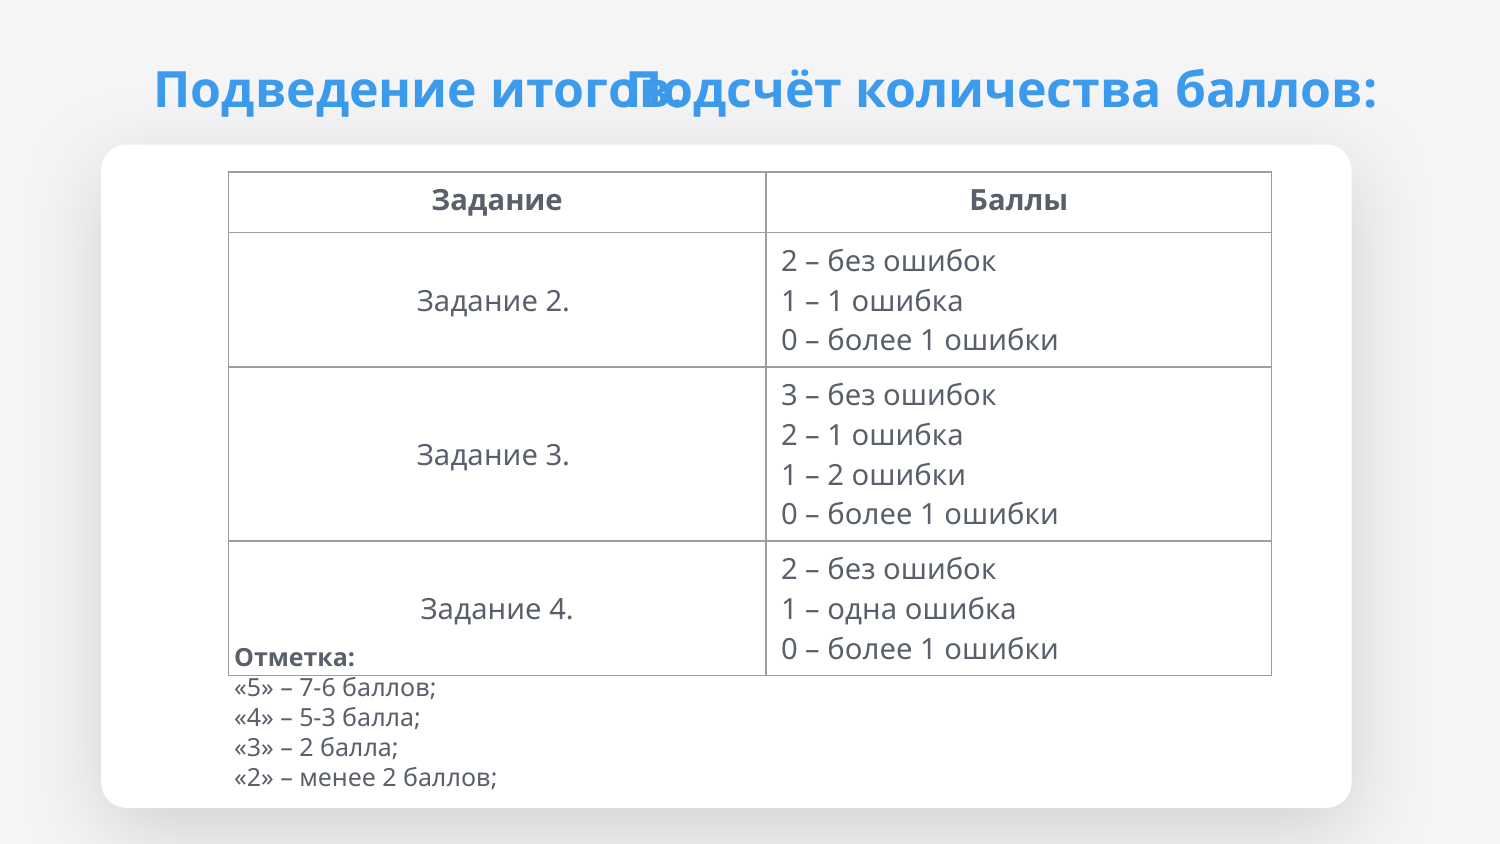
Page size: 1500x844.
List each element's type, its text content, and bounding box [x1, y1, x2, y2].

text_box [101, 144, 1352, 808]
table_header Задание [229, 173, 765, 232]
table_cell Задание 2. [229, 233, 765, 366]
table_cell Задание 3. [229, 368, 765, 540]
text_box Подсчёт количества баллов: [534, 38, 1431, 138]
table_cell 2 – без ошибок 1 – 1 ошибка 0 – более 1 ошибки [767, 233, 1271, 366]
table_cell Задание 4. [229, 542, 765, 627]
table_cell 2 – без ошибок 1 – одна ошибка 0 – более 1 ошибки [767, 542, 1271, 627]
table_cell 3 – без ошибок 2 – 1 ошибка 1 – 2 ошибки 0 – более 1 ошибки [767, 368, 1271, 540]
table_header Баллы [767, 173, 1271, 232]
list Подведение итогов. [101, 38, 534, 138]
text_box Отметка: «5» – 7-6 баллов; «4» – 5-3 балла; «3» – 2 балла; «2» – менее 2 баллов; [181, 627, 1377, 844]
